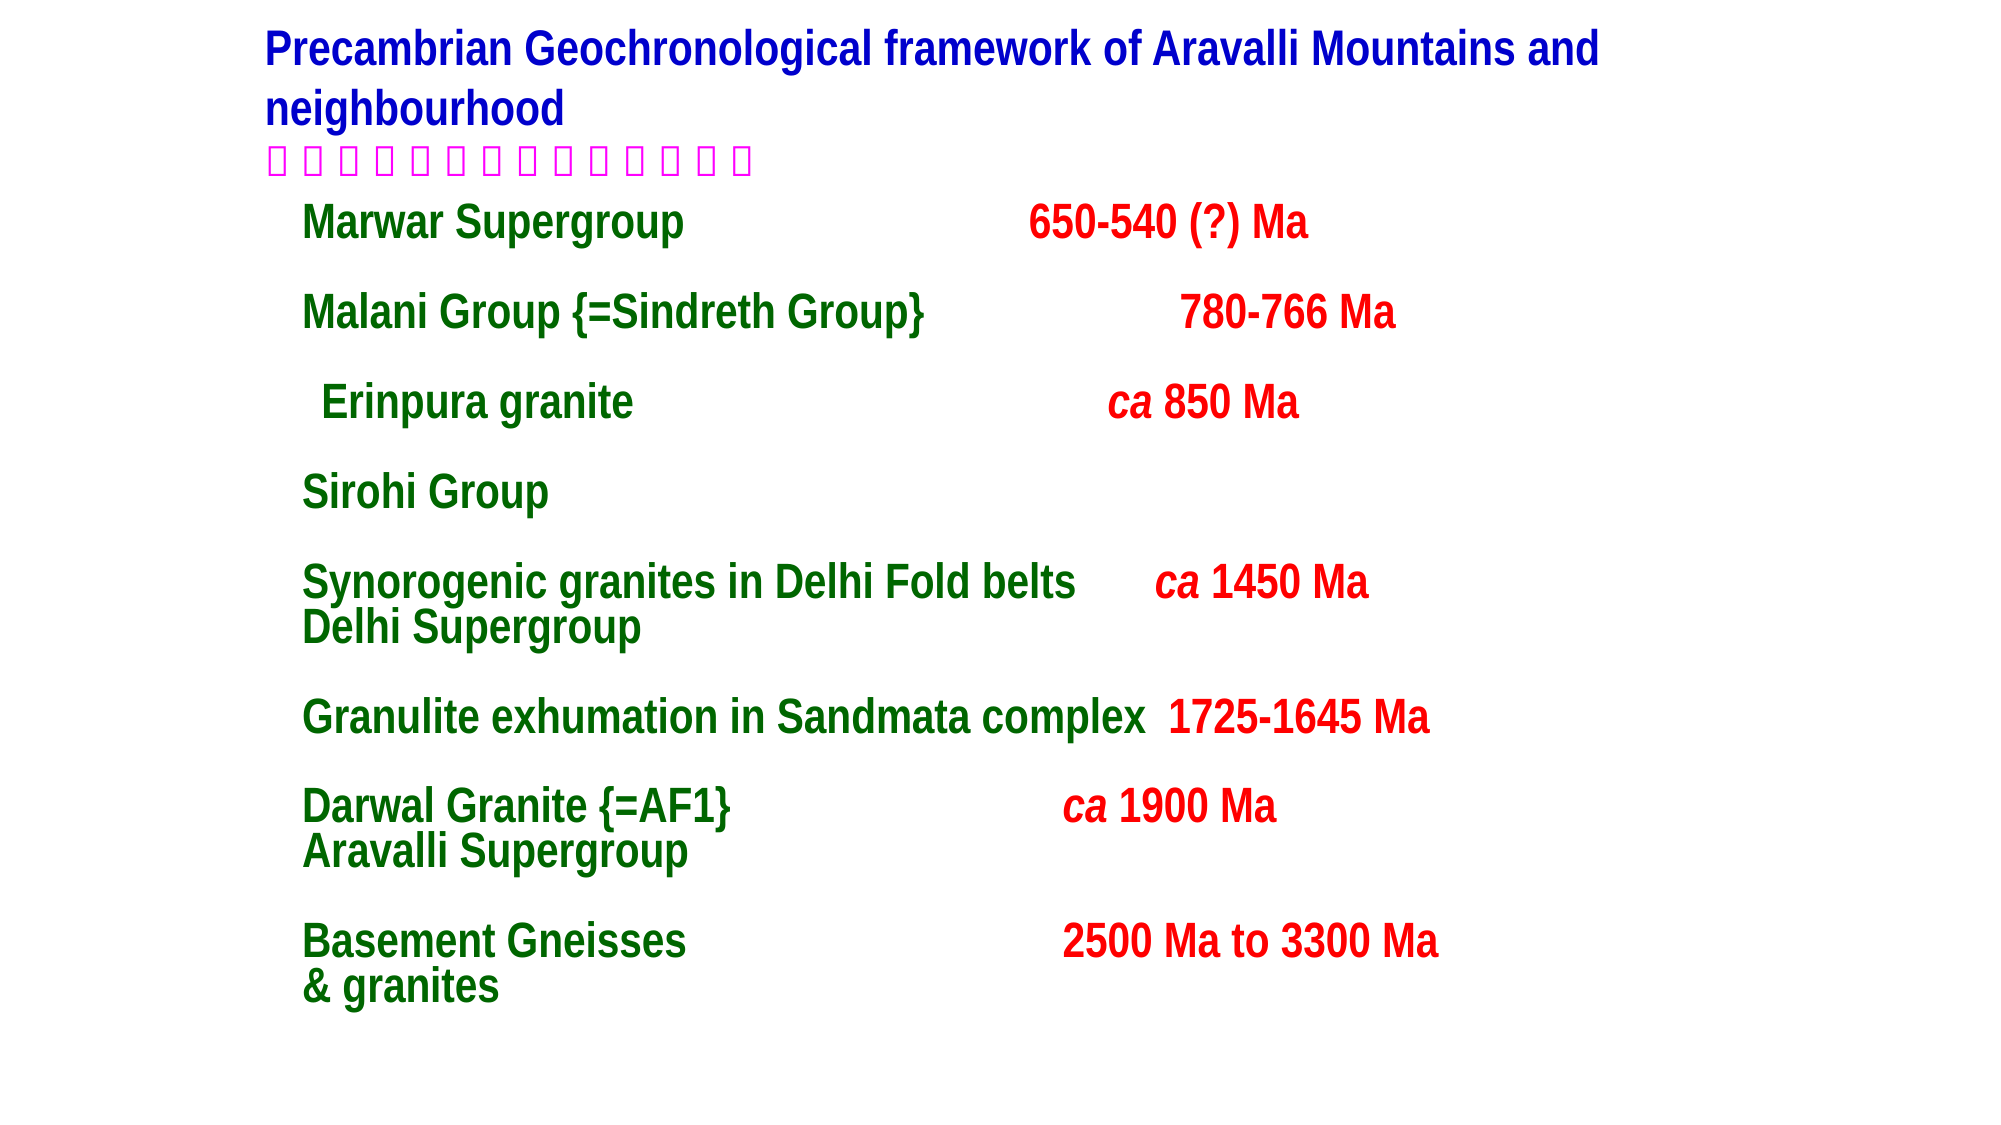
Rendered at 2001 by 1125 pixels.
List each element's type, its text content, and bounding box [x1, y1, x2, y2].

title Precambrian Geochronological framework of Aravalli Mountains and neighbourhood               [249, 0, 1750, 152]
list Marwar Supergroup 650-540 (?) Ma Malani Group {=Sindreth Group} 780-766 Ma Erinpura granite ca 850 Ma Sirohi Group Synorogenic granites in Delhi Fold belts ca 1450 Ma Delhi Supergroup Granulite exhumation in Sandmata complex 1725-1645 Ma Darwal Granite {=AF1} ca 1900 Ma Aravalli Supergroup Basement Gneisses 2500 Ma to 3300 Ma & granites [249, 152, 1750, 1125]
